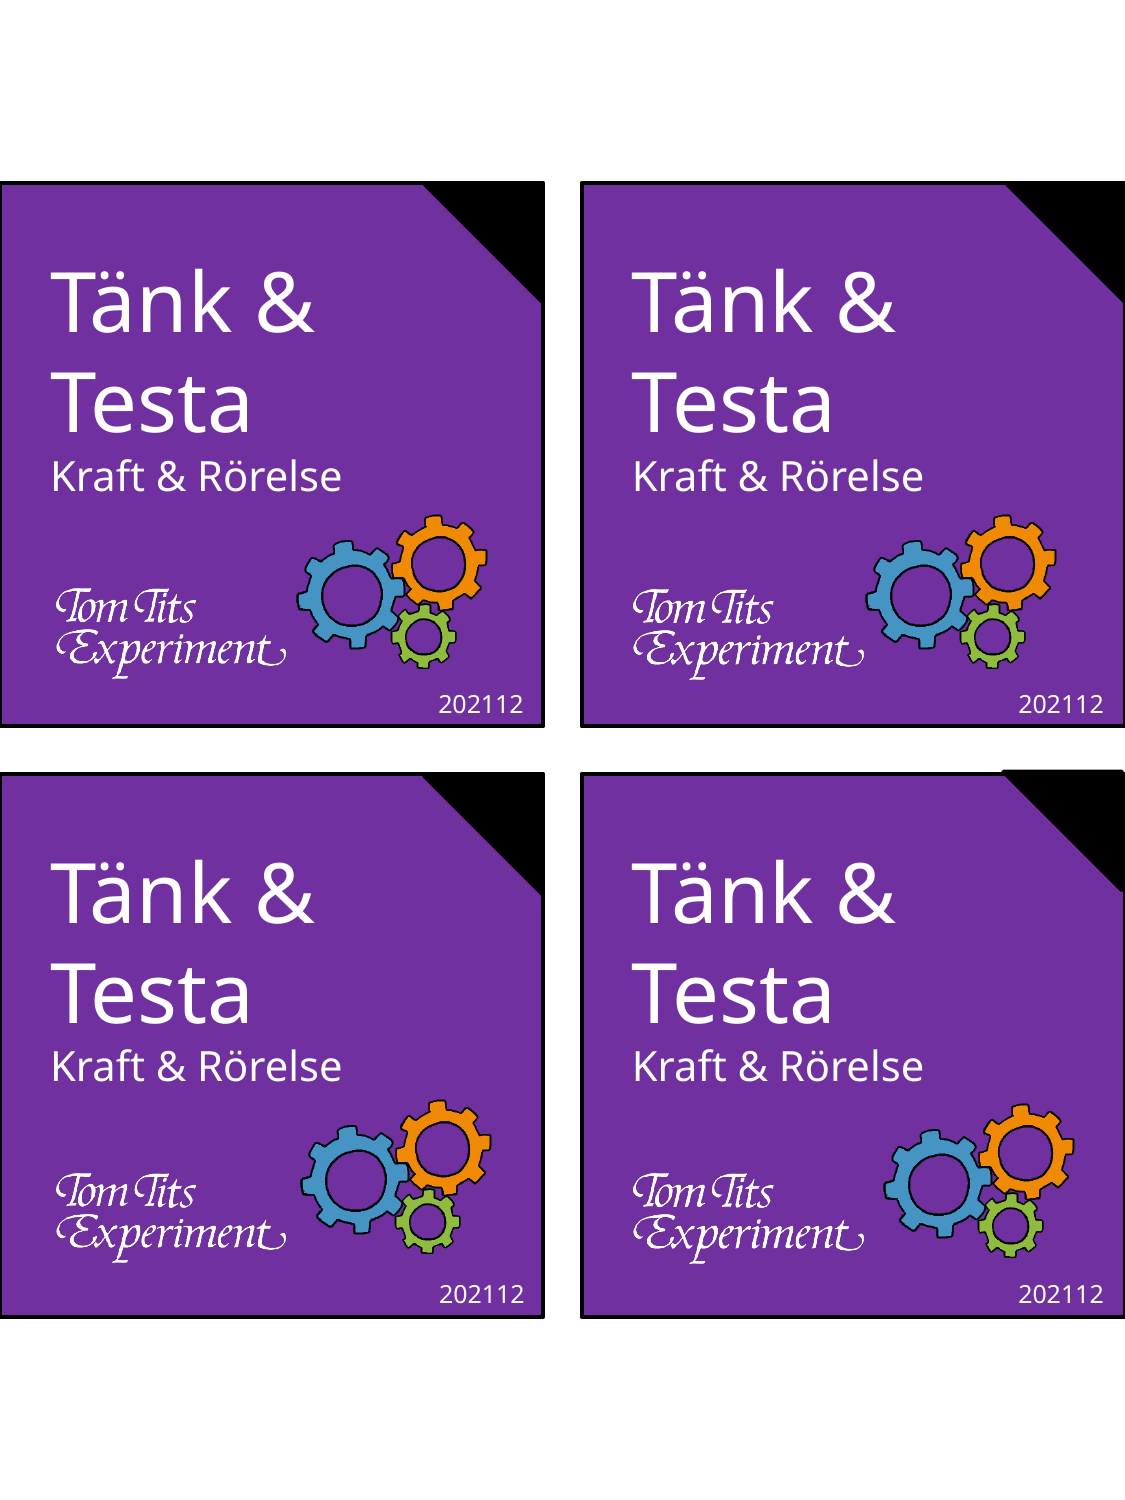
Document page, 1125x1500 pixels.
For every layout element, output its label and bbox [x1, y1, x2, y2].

picture [56, 1073, 511, 1280]
picture [633, 488, 1076, 695]
picture [56, 488, 507, 695]
picture [633, 1077, 1094, 1284]
